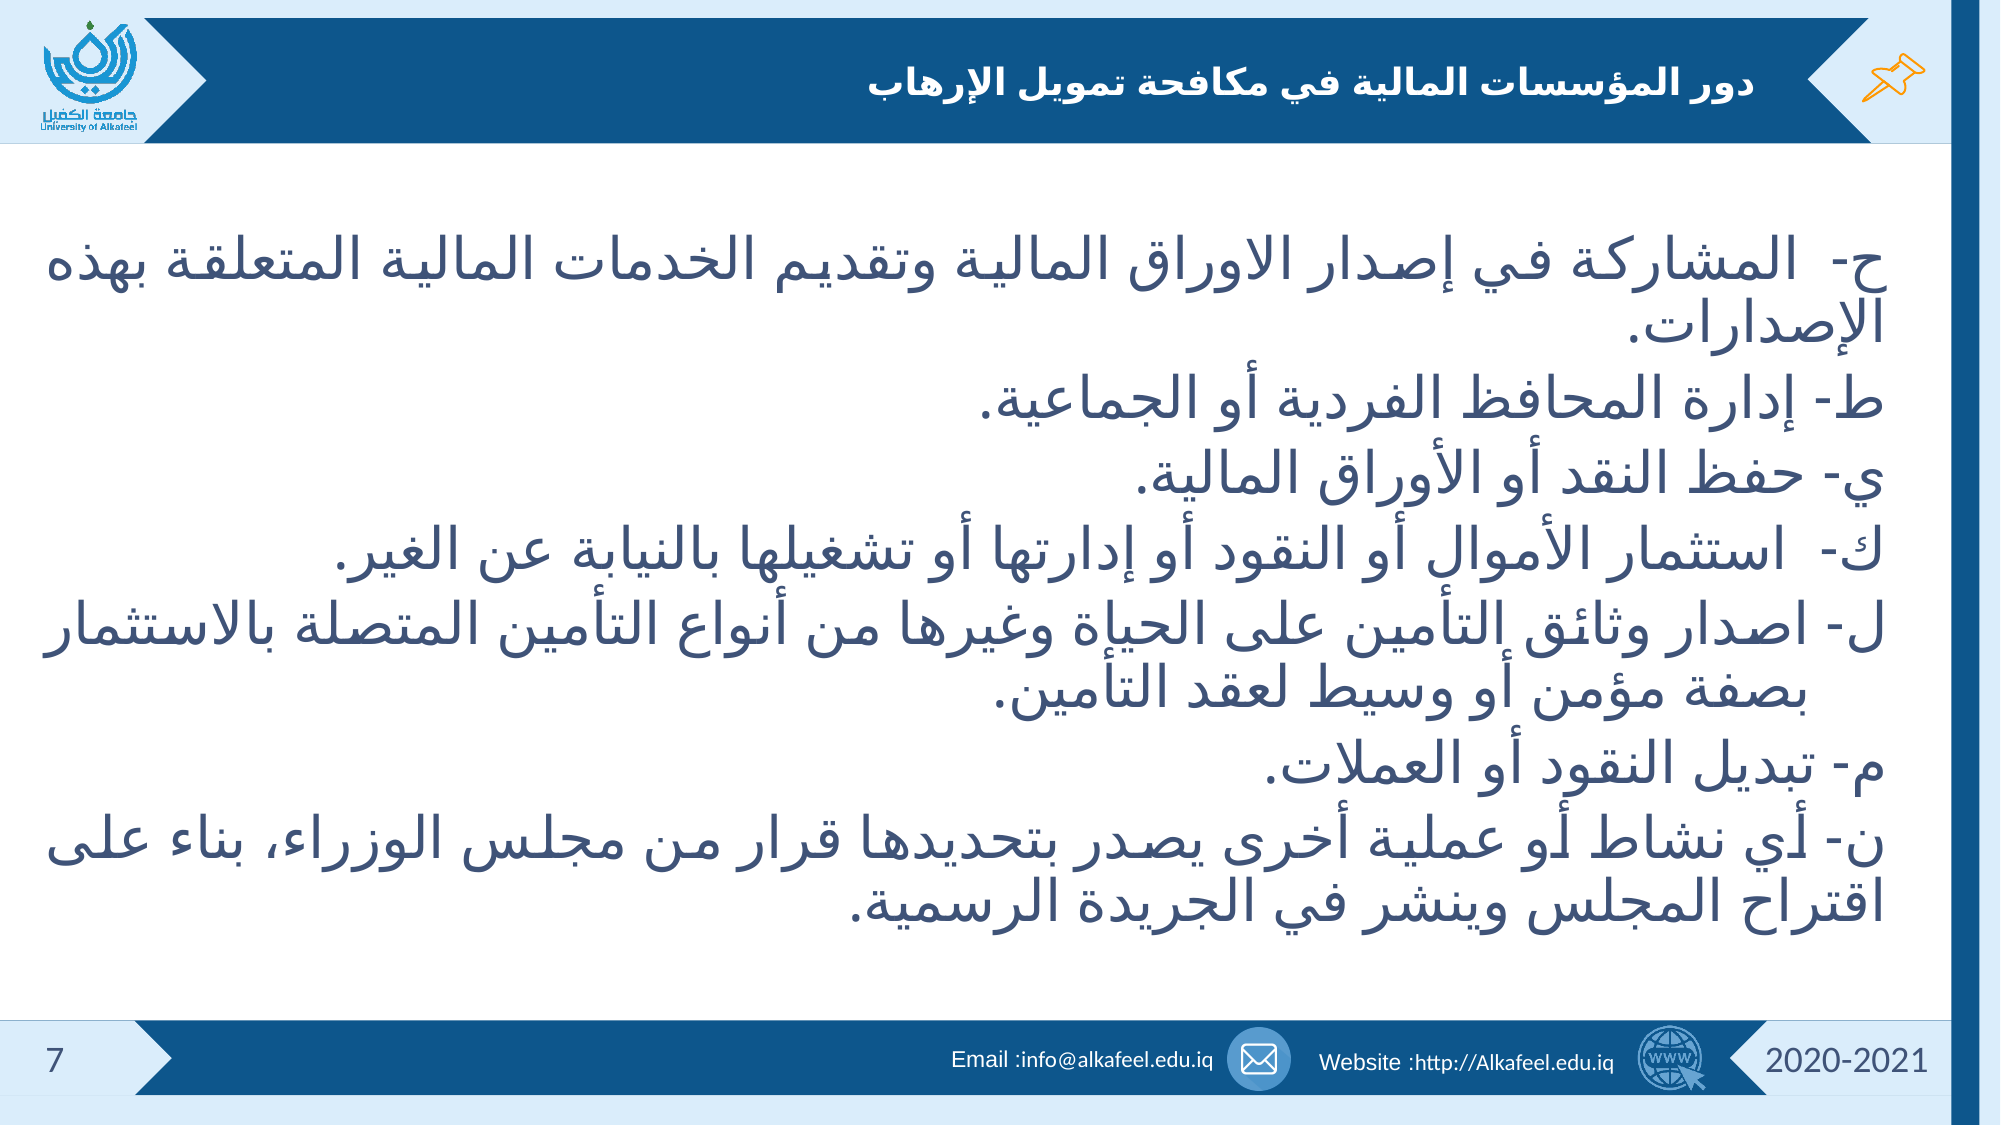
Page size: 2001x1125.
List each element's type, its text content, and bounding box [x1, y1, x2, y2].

slide_number 2020-2021 [1750, 1028, 1948, 1088]
picture [28, 16, 147, 138]
slide_number 7 [30, 1028, 125, 1088]
list ح- المشاركة في إصدار الاوراق المالية وتقديم الخدمات المالية المتعلقة بهذه الإصدارات. ط- إدارة المحافظ الفردية أو الجماعية. ي- حفظ النقد أو الأوراق المالية. ك- استثمار الأموال أو النقود أو إدارتها أو تشغيلها بالنيابة عن الغير. ل- اصدار وثائق التأمين على الحياة وغيرها من أنواع التأمين المتصلة بالاستثمار بصفة مؤمن أو وسيط لعقد التأمين. م- تبديل النقود أو العملات. ن- أي نشاط أو عملية أخرى يصدر بتحديدها قرار من مجلس الوزراء، بناء على اقتراح المجلس وينشر في الجريدة الرسمية. [30, 165, 1915, 999]
title دور المؤسسات المالية في مكافحة تمويل الإرهاب [215, 50, 1771, 117]
